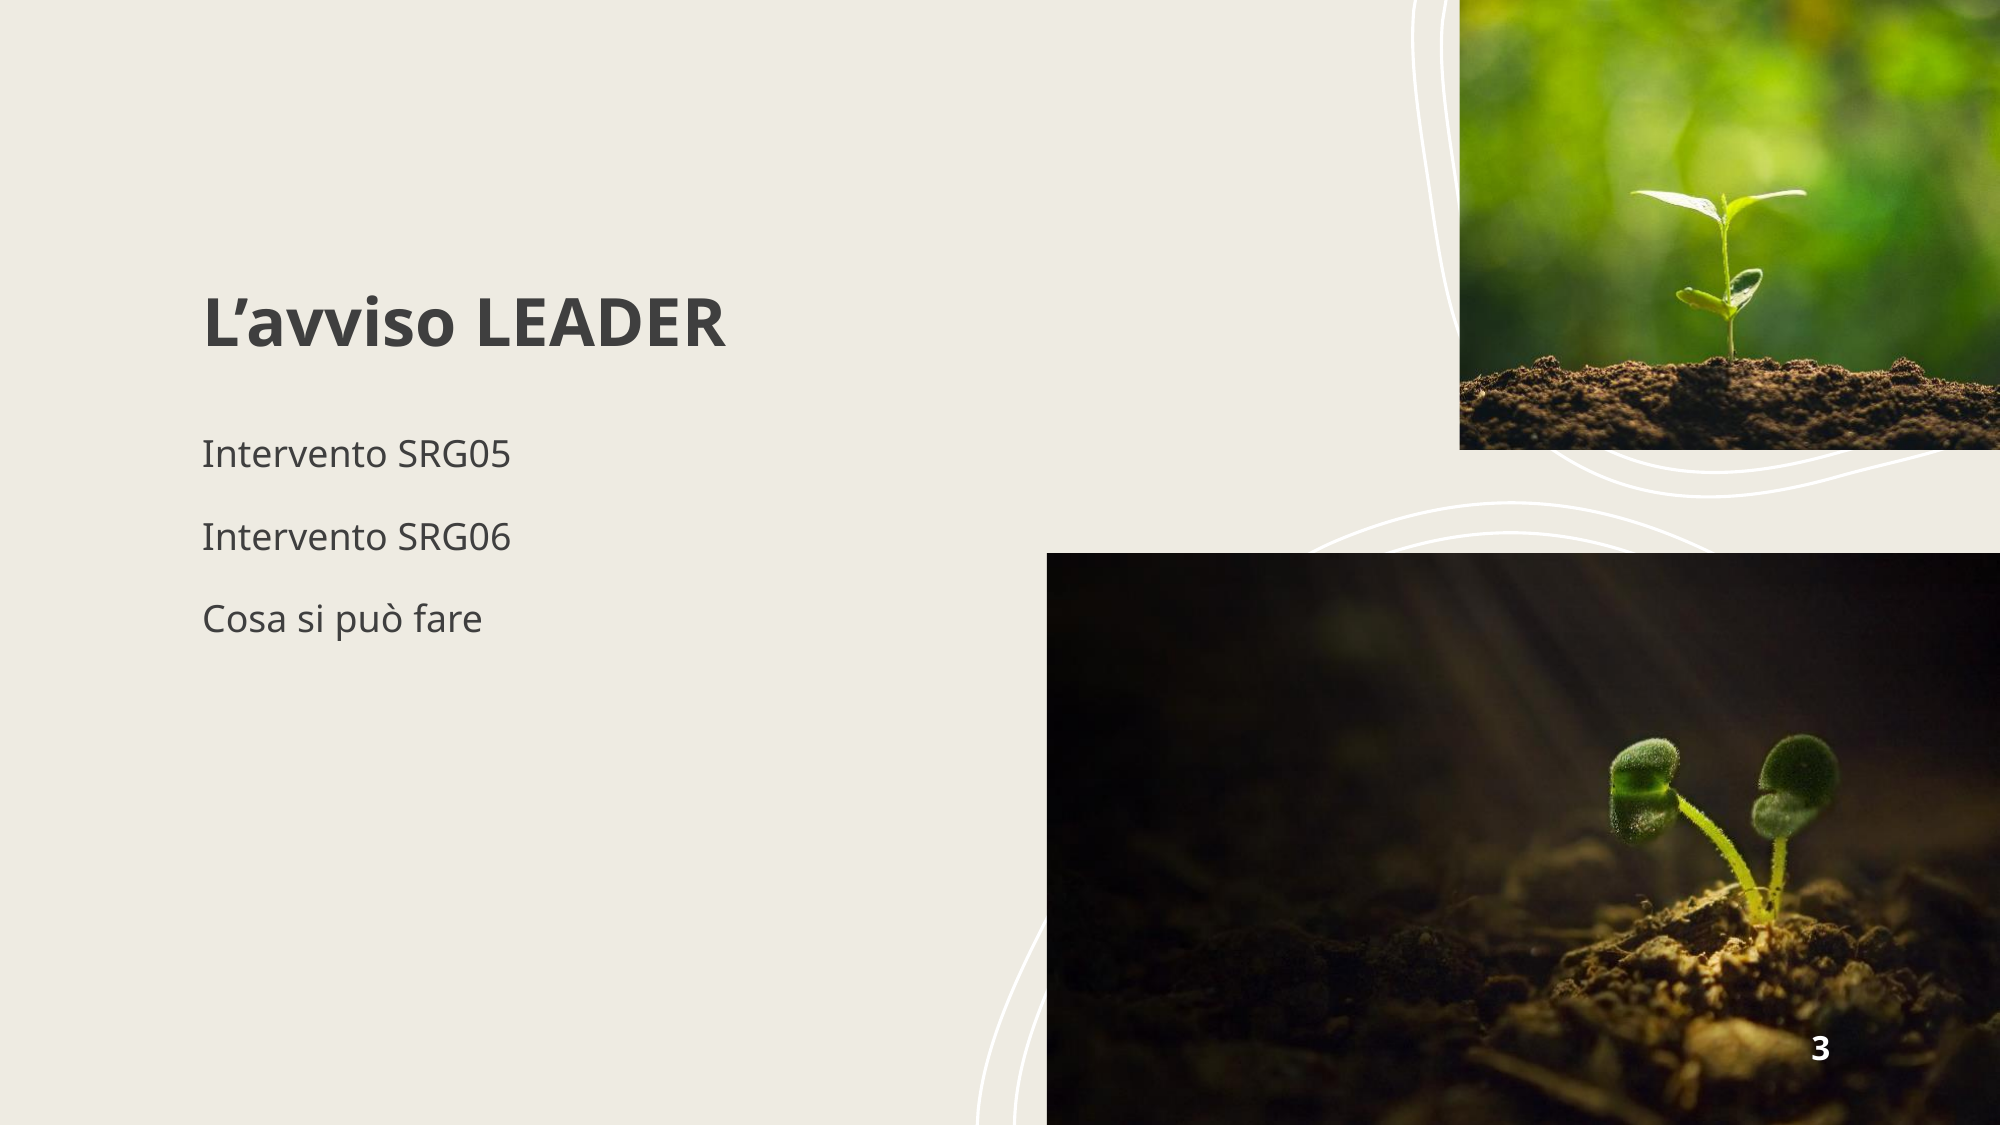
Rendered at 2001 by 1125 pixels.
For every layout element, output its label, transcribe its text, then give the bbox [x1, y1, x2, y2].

list Intervento SRG05 Intervento SRG06 Cosa si può fare [184, 394, 1084, 979]
title L’avviso LEADER [184, 72, 1355, 375]
picture [1046, 553, 2000, 1125]
picture [1459, 0, 2000, 451]
